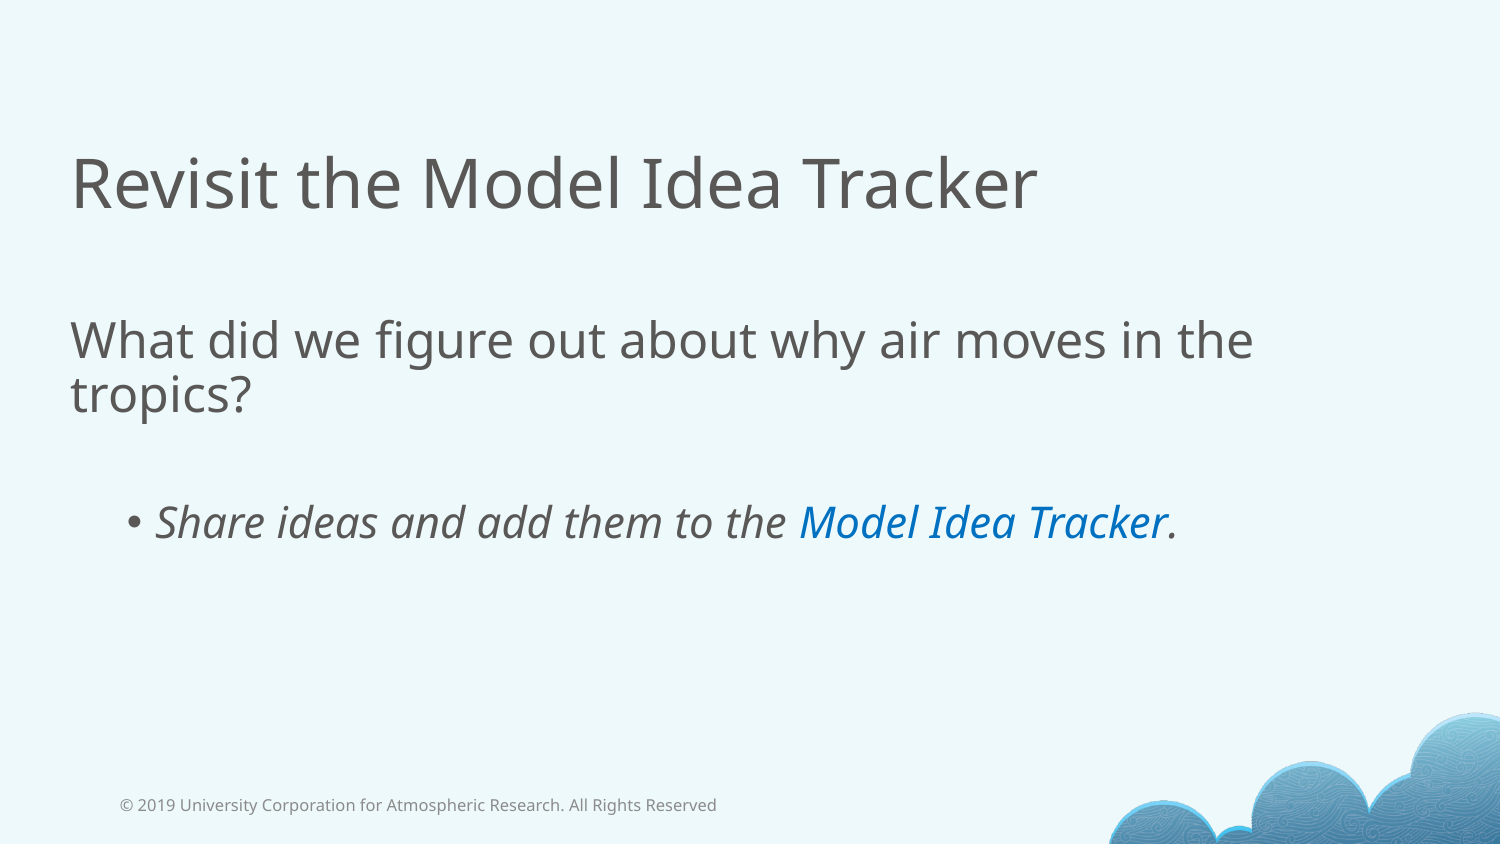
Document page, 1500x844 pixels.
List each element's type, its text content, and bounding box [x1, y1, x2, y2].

footer © 2019 University Corporation for Atmospheric Research. All Rights Reserved [104, 782, 739, 827]
list What did we figure out about why air moves in the tropics? Share ideas and add them to the Model Idea Tracker. [55, 307, 1429, 699]
title Revisit the Model Idea Tracker [55, 111, 1371, 261]
picture [1013, 688, 1500, 844]
